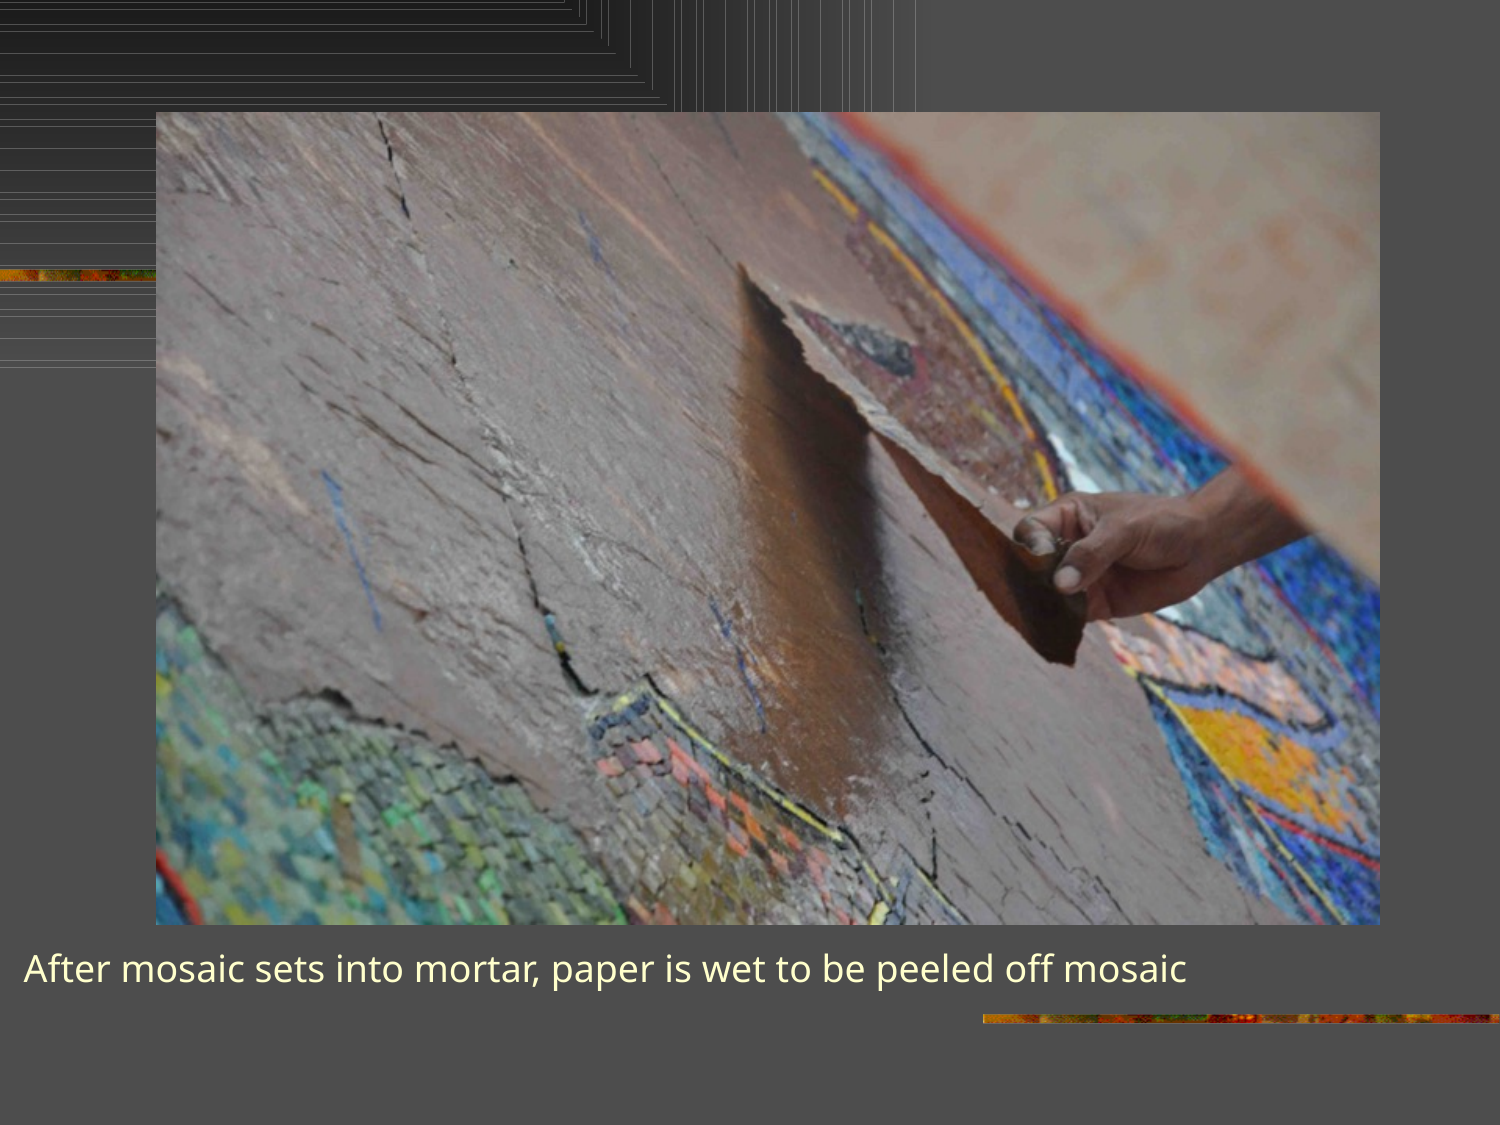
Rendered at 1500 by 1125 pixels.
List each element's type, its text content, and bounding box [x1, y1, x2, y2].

picture [0, 112, 1381, 926]
text_box After mosaic sets into mortar, paper is wet to be peeled off mosaic [8, 937, 1204, 998]
picture [983, 1013, 1500, 1026]
